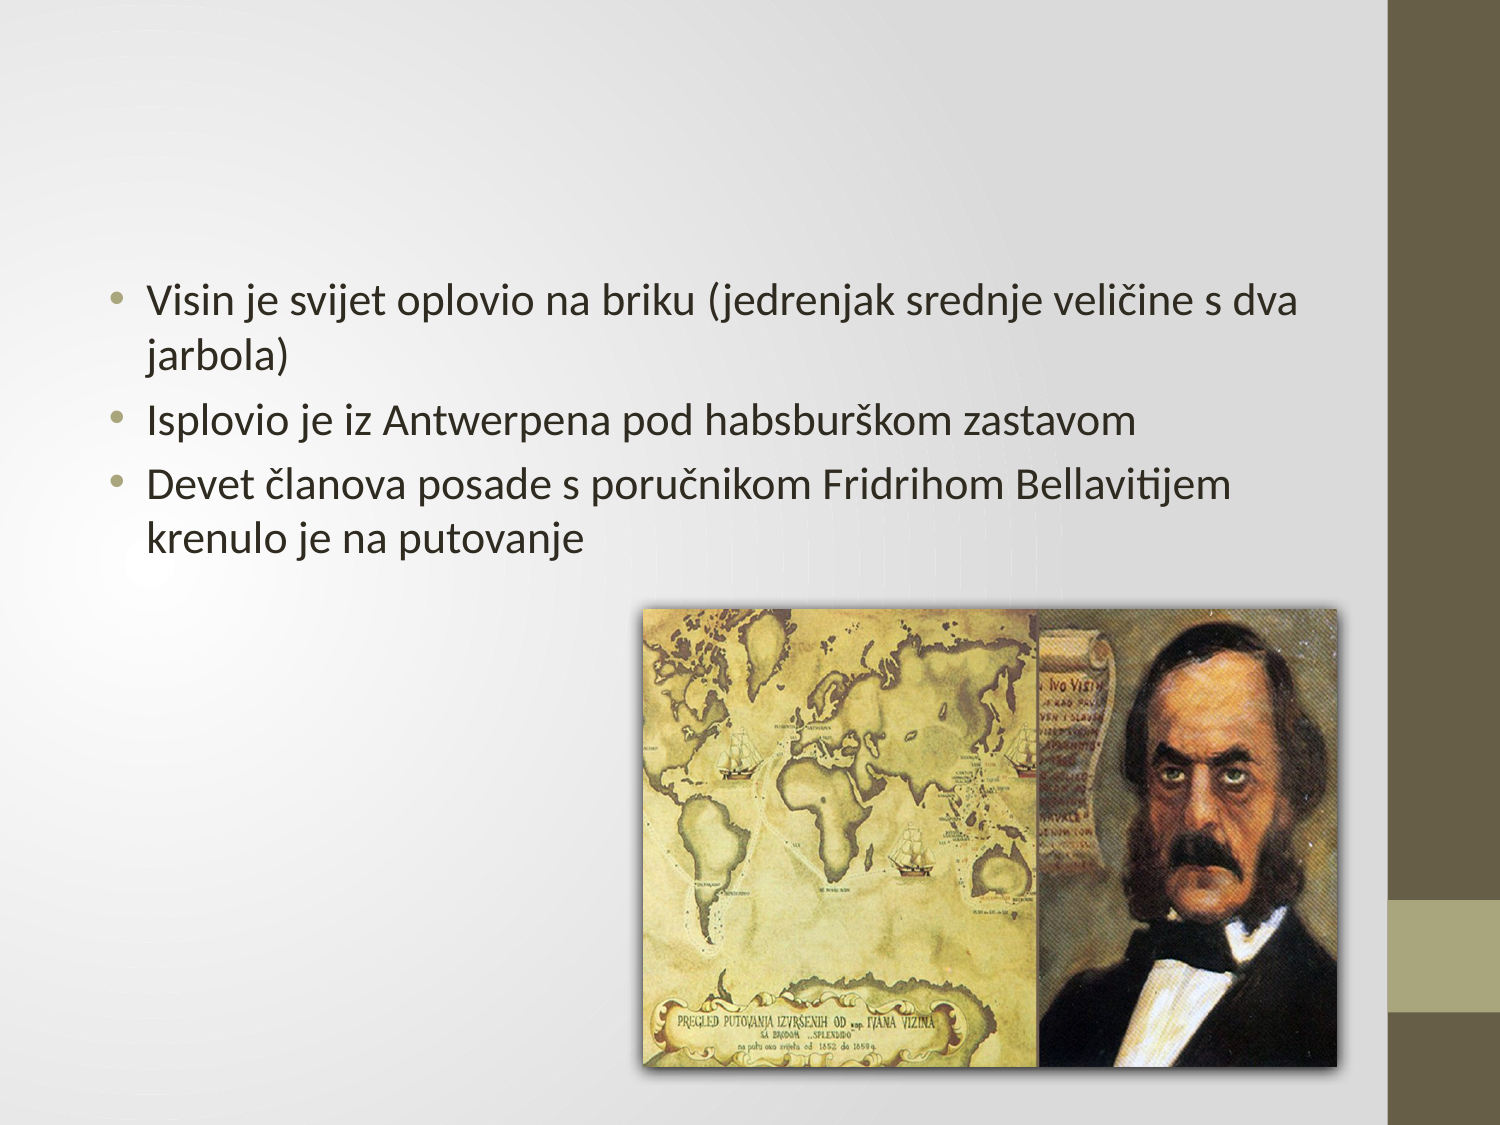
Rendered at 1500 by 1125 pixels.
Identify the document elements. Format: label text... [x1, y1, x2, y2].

picture [643, 609, 1337, 1068]
list Visin je svijet oplovio na briku (jedrenjak srednje veličine s dva jarbola) Isplovio je iz Antwerpena pod habsburškom zastavom Devet članova posade s poručnikom Fridrihom Bellavitijem krenulo je na putovanje [75, 262, 1325, 1050]
